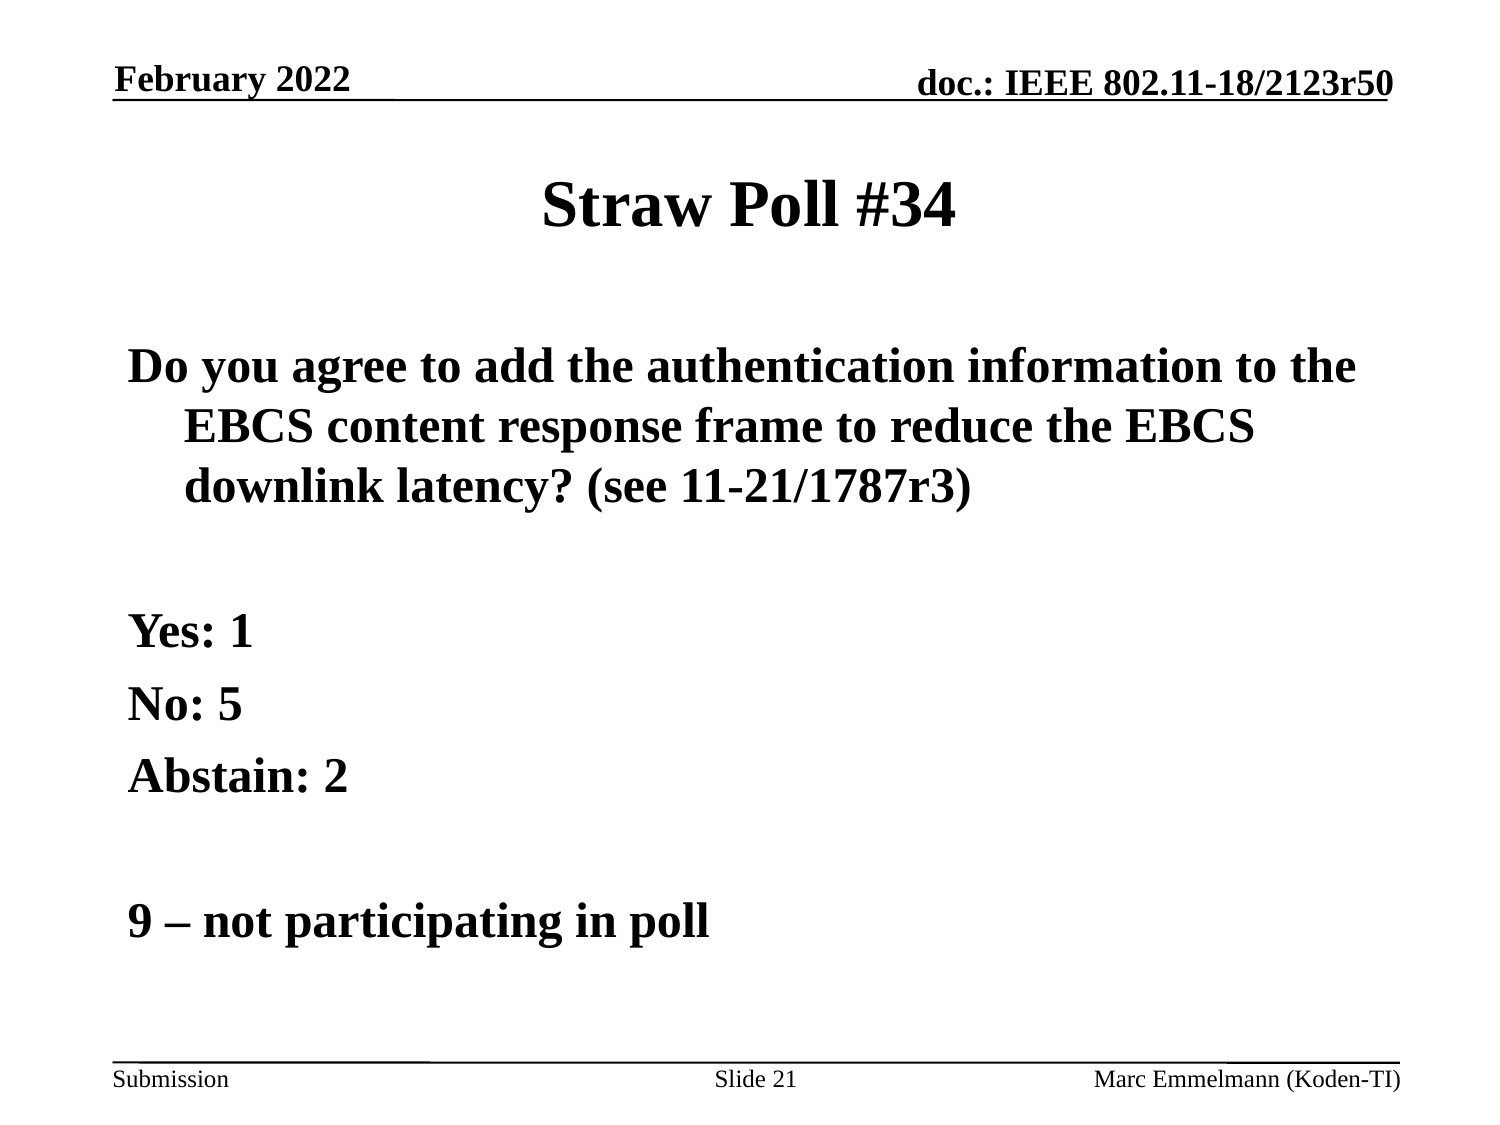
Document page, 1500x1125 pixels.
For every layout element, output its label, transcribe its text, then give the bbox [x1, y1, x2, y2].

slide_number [114, 54, 423, 100]
list Do you agree to add the authentication information to the EBCS content response frame to reduce the EBCS downlink latency? (see 11-21/1787r3) Yes: 1 No: 5 Abstain: 2 9 – not participating in poll [112, 324, 1388, 1000]
slide_number Slide 21 [712, 1061, 800, 1123]
footer Marc Emmelmann (Koden-TI) [878, 1061, 1402, 1093]
title Straw Poll #34 [112, 112, 1388, 288]
